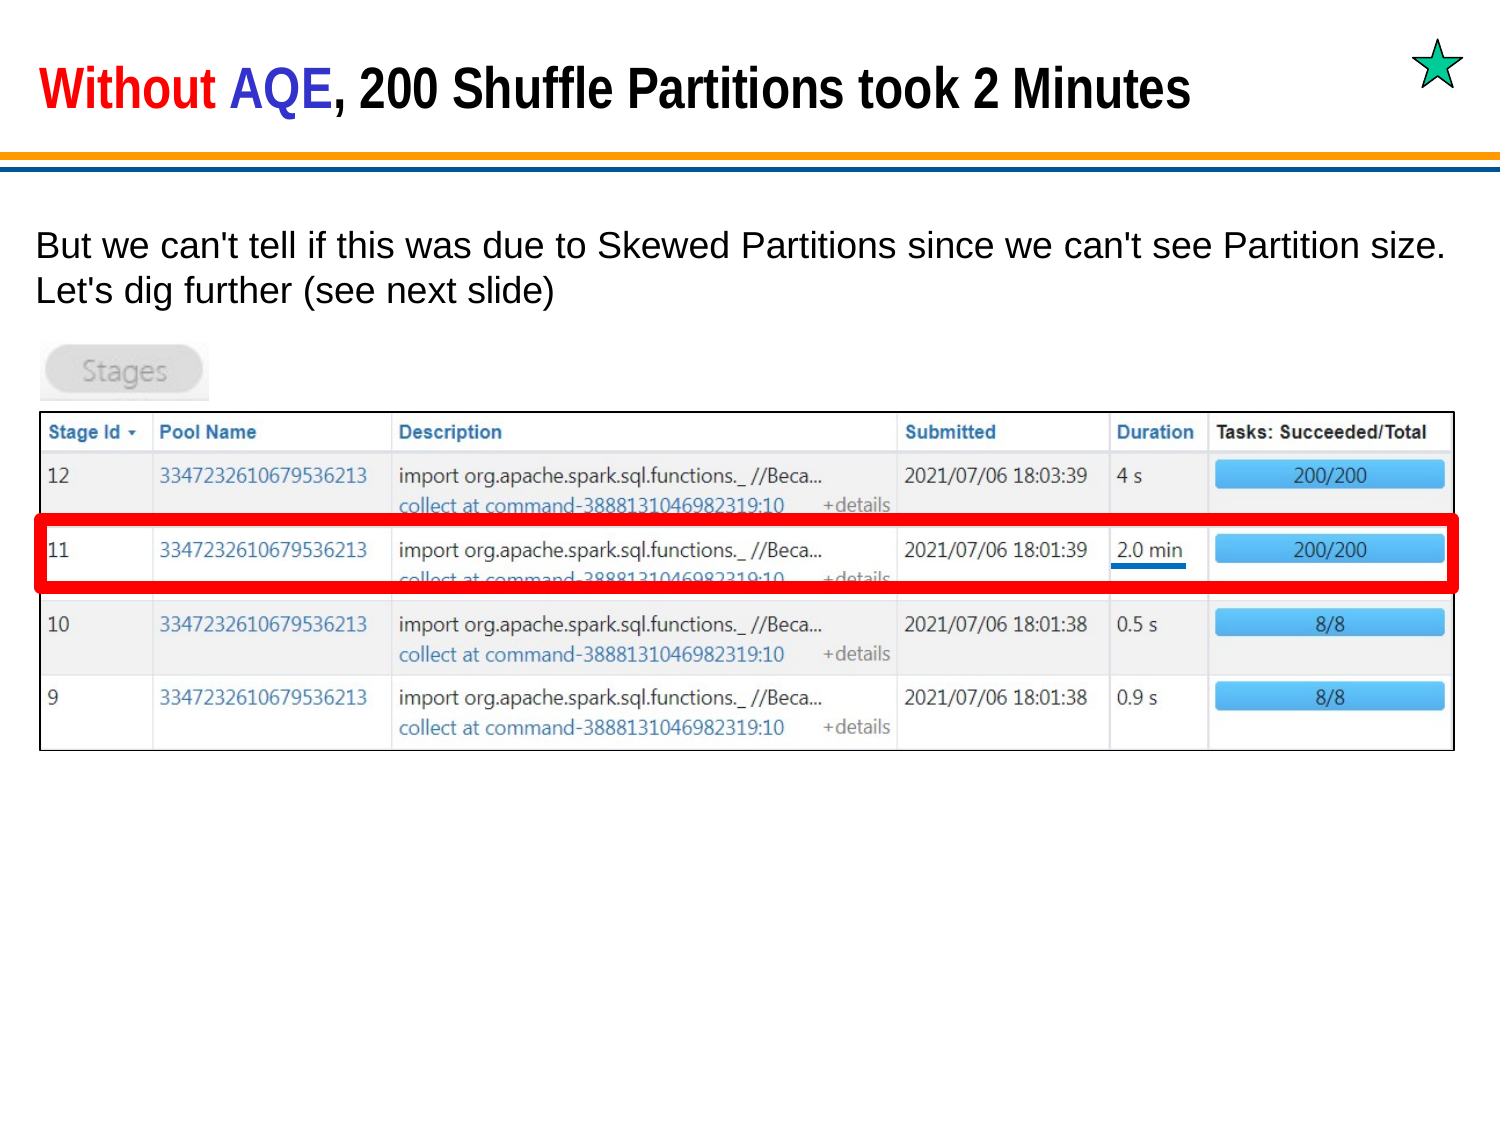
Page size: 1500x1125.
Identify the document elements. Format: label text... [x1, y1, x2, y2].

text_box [34, 410, 1460, 752]
picture [40, 340, 209, 401]
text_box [1411, 38, 1464, 89]
title Without AQE, 200 Shuffle Partitions took 2 Minutes [37, 48, 1463, 239]
text_box But we can't tell if this was due to Skewed Partitions since we can't see Partition size. Let's dig further (see next slide) [33, 218, 1450, 311]
text_box [24, 37, 250, 124]
